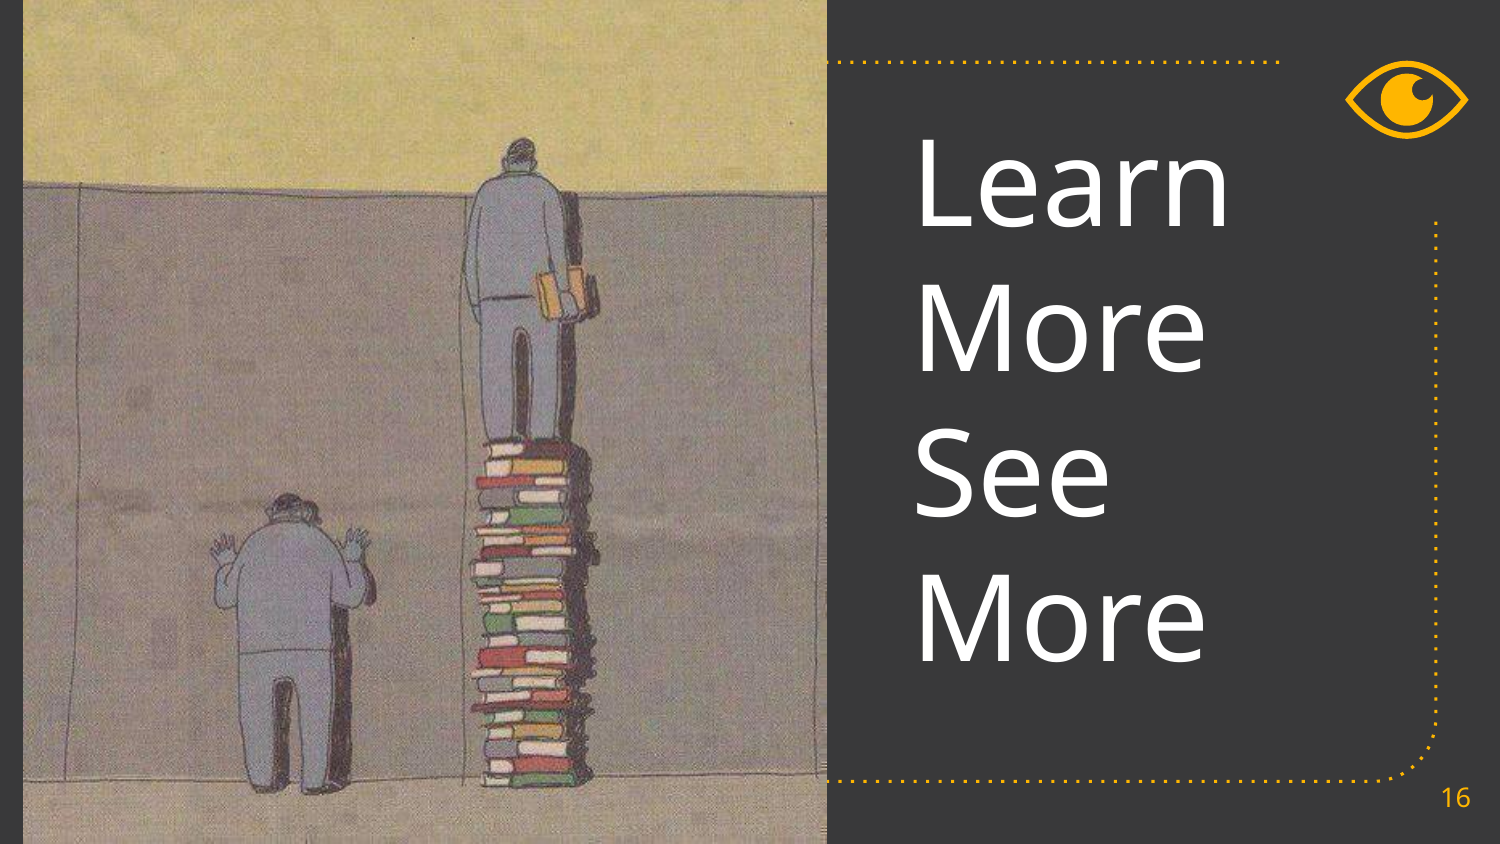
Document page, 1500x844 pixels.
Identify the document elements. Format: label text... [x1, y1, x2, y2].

slide_number 16 [1423, 767, 1488, 830]
title Learn More See More [895, 90, 1276, 710]
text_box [1344, 60, 1469, 140]
picture [22, 0, 827, 844]
